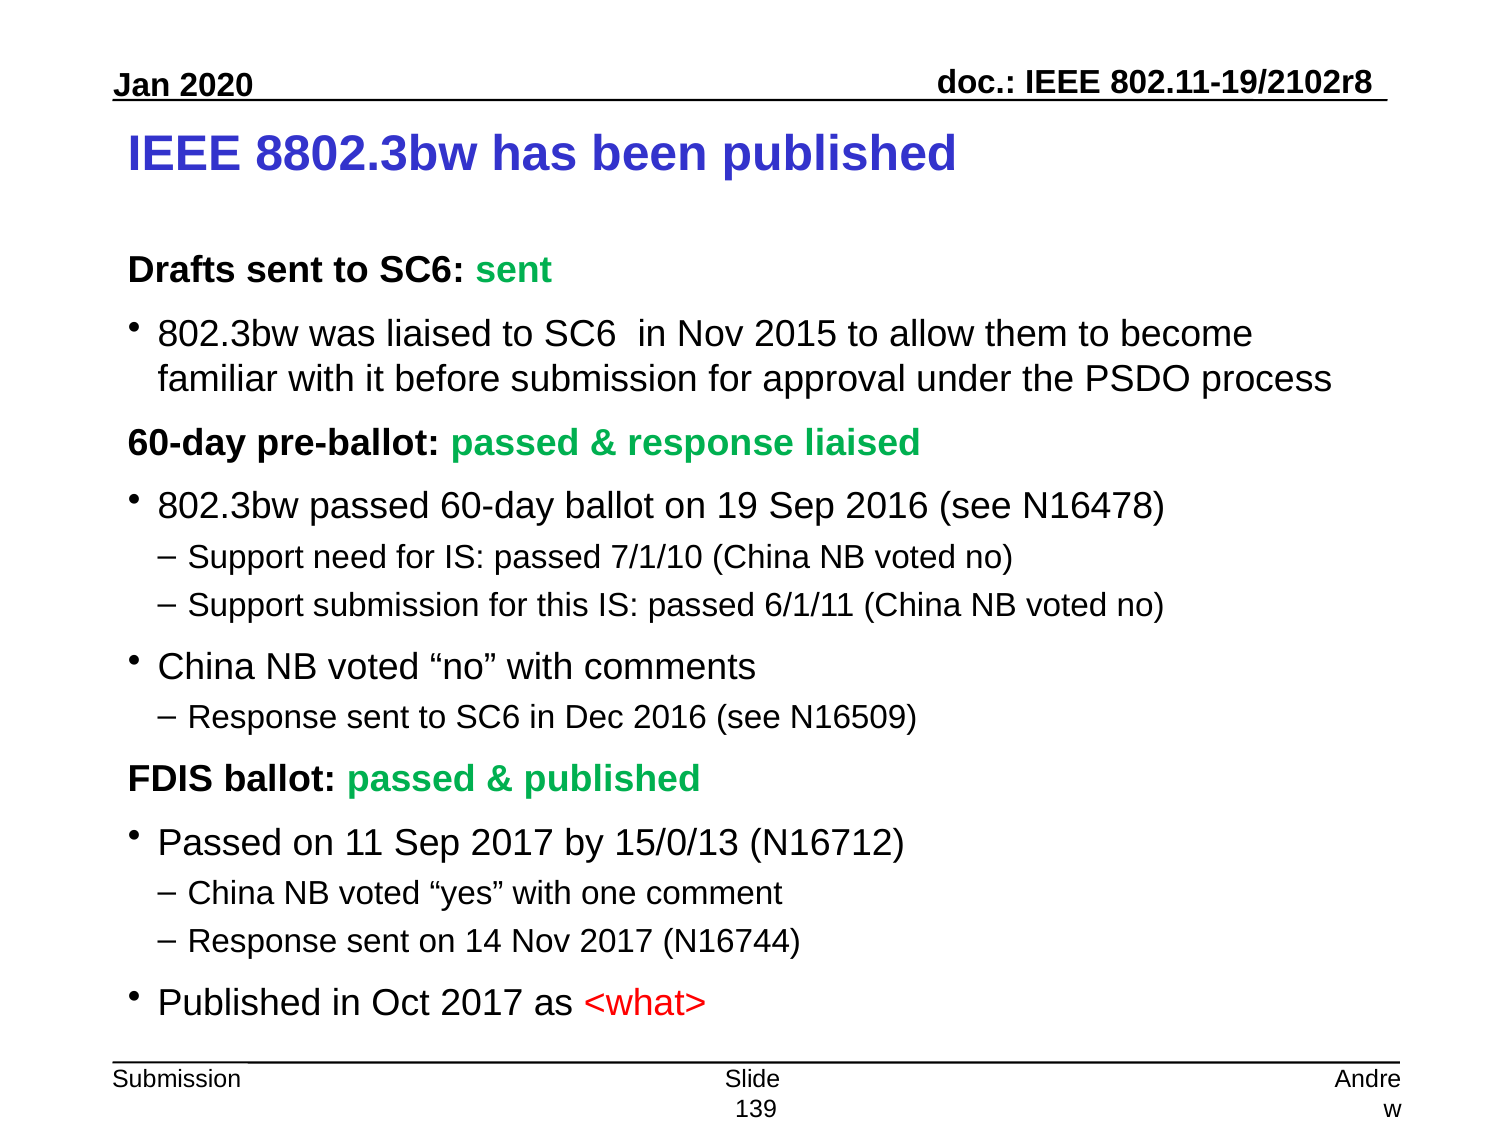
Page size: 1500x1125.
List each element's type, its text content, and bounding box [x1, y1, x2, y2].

footer Andrew Myles, Cisco [1320, 1061, 1402, 1093]
title IEEE 8802.3bw has been published [112, 112, 1388, 237]
slide_number Slide 139 [709, 1061, 803, 1093]
list Drafts sent to SC6: sent 802.3bw was liaised to SC6 in Nov 2015 to allow them to become familiar with it before submission for approval under the PSDO process 60-day pre-ballot: passed & response liaised 802.3bw passed 60-day ballot on 19 Sep 2016 (see N16478) Support need for IS: passed 7/1/10 (China NB voted no) Support submission for this IS: passed 6/1/11 (China NB voted no) China NB voted “no” with comments Response sent to SC6 in Dec 2016 (see N16509) FDIS ballot: passed & published Passed on 11 Sep 2017 by 15/0/13 (N16712) China NB voted “yes” with one comment Response sent on 14 Nov 2017 (N16744) Published in Oct 2017 as <what> [112, 237, 1388, 913]
